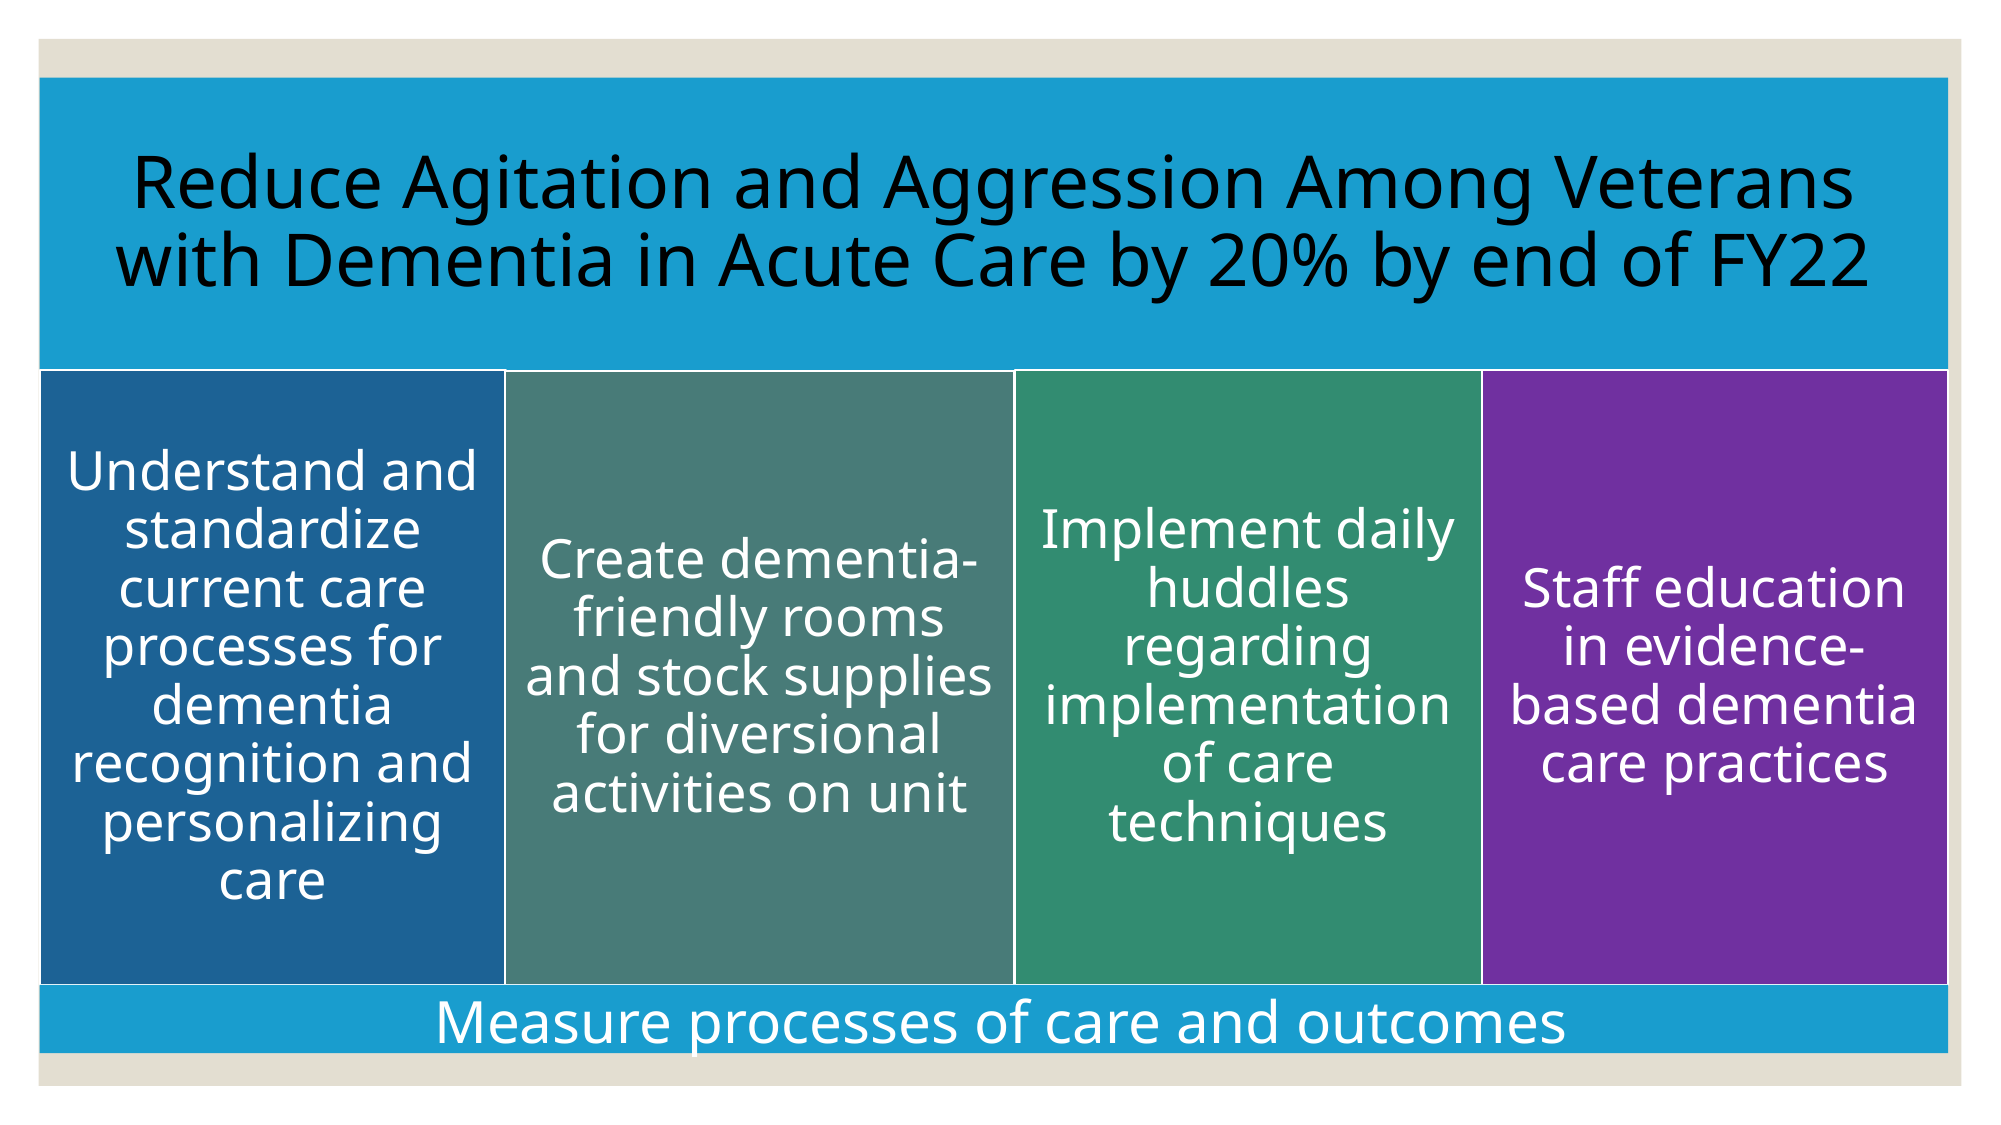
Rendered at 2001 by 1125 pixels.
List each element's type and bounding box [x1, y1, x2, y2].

list [39, 77, 1949, 1054]
